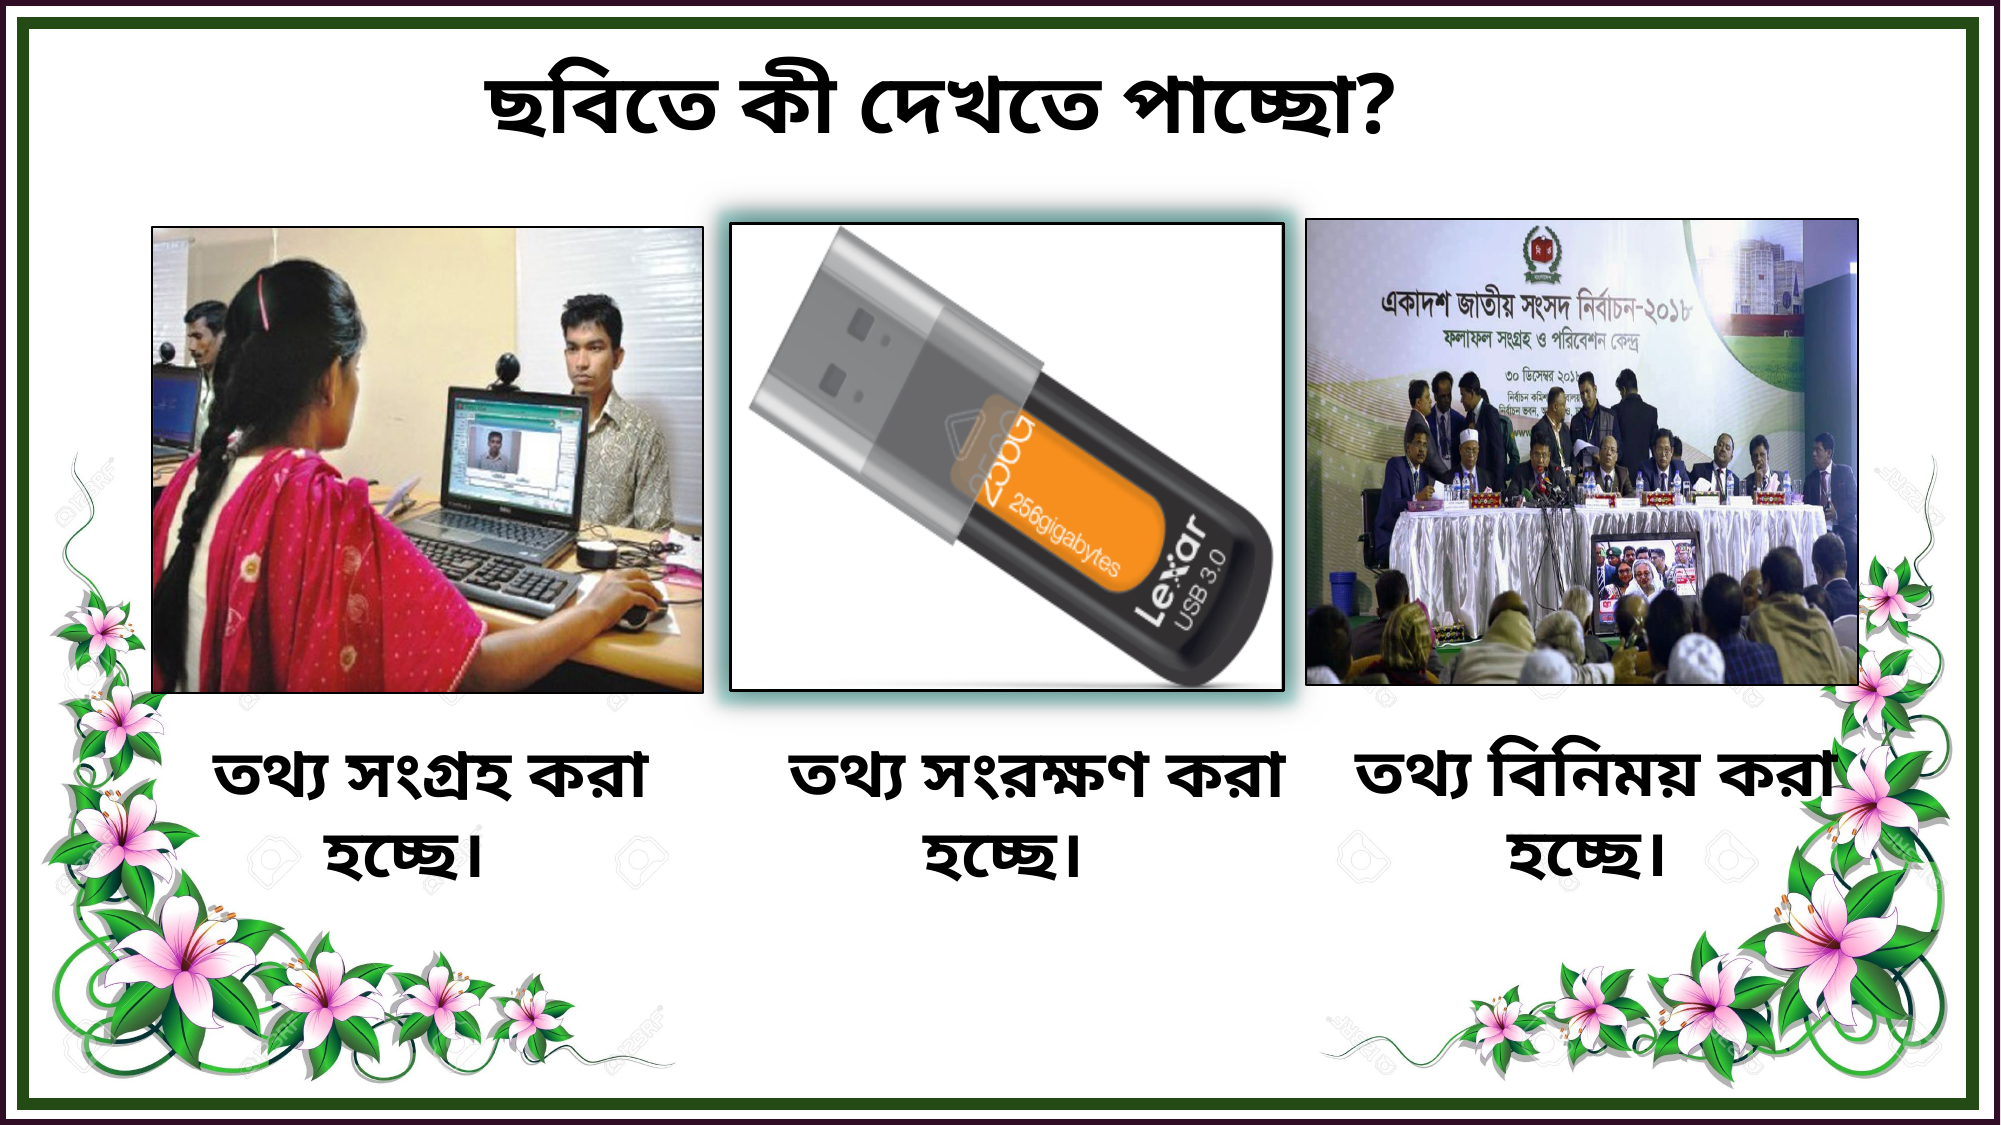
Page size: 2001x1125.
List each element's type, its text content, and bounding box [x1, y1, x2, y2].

picture [36, 441, 687, 1092]
text_box তথ্য সংগ্রহ করা হচ্ছে। [143, 723, 684, 899]
picture [1306, 219, 1857, 684]
text_box তথ্য বিনিময় করা হচ্ছে। [1336, 722, 1857, 897]
text_box ছবিতে কী দেখতে পাচ্ছো? [470, 42, 1411, 158]
text_box তথ্য সংরক্ষণ করা হচ্ছে। [725, 723, 1316, 899]
picture [1310, 443, 1961, 1094]
picture [731, 224, 1282, 690]
picture [152, 227, 703, 692]
